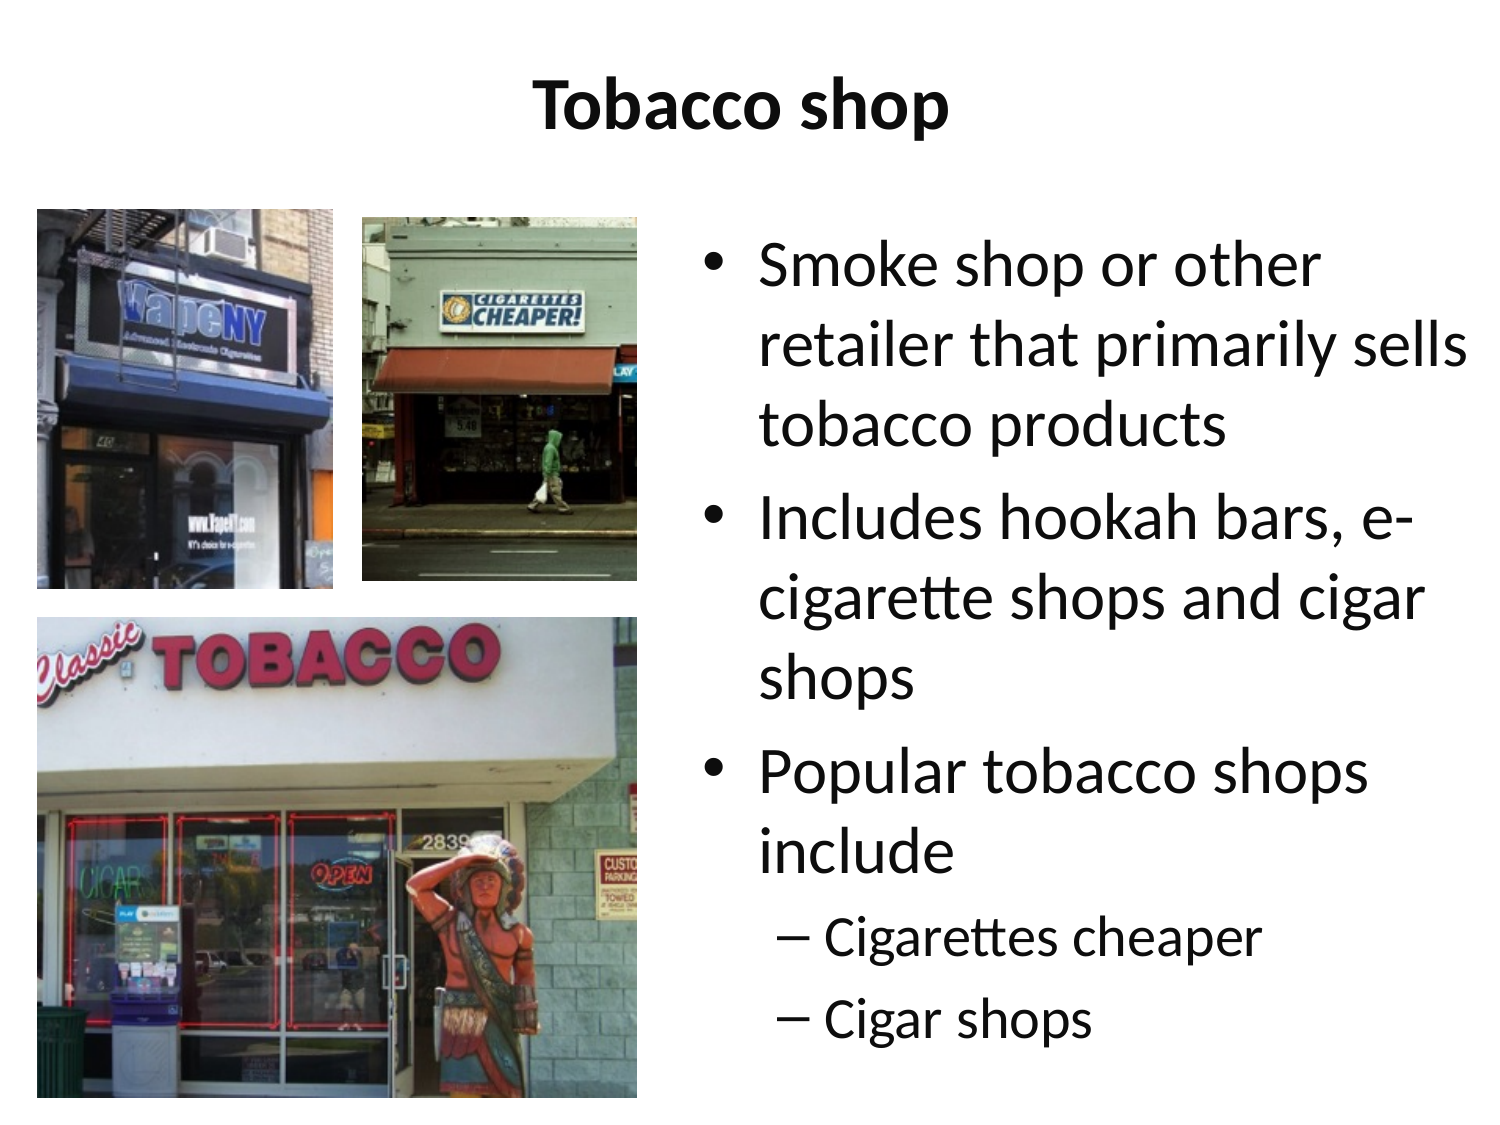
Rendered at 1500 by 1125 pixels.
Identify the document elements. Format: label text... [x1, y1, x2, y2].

picture [37, 617, 637, 1098]
picture [362, 216, 637, 581]
title Tobacco shop [0, 0, 1500, 201]
list Smoke shop or other retailer that primarily sells tobacco products Includes hookah bars, e-cigarette shops and cigar shops Popular tobacco shops include Cigarettes cheaper Cigar shops [687, 212, 1500, 1101]
picture [37, 209, 333, 589]
